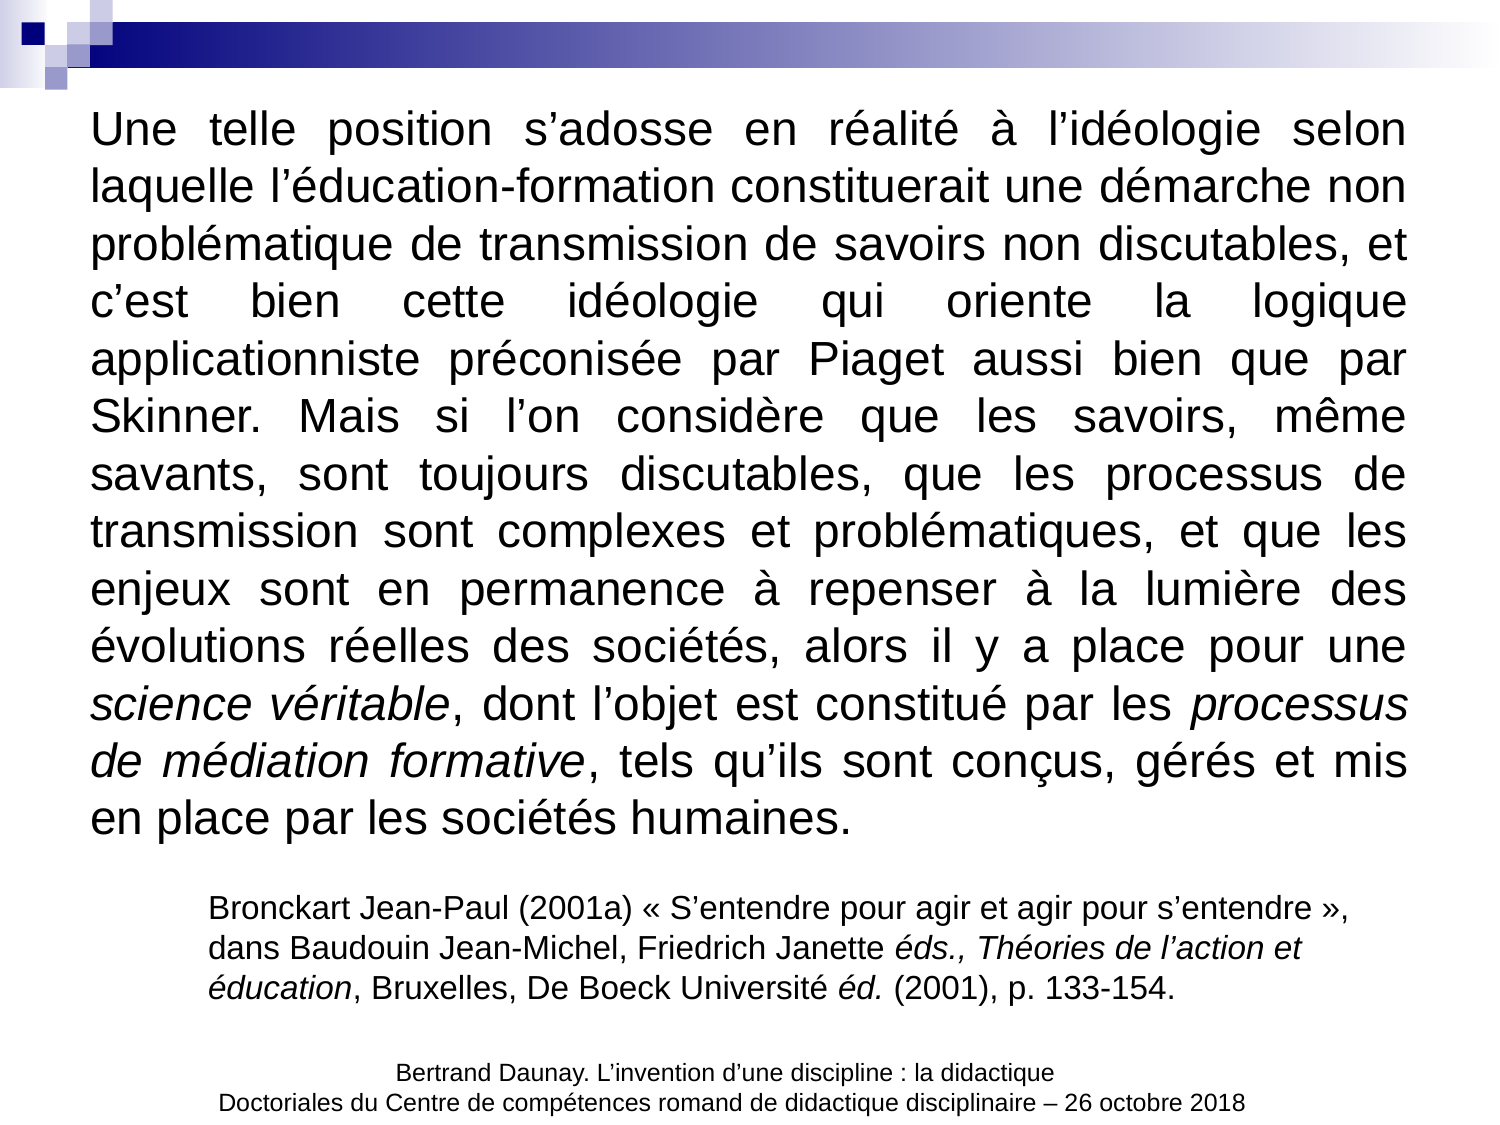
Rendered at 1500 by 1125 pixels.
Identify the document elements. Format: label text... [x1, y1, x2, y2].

list Une telle position s’adosse en réalité à l’idéologie selon laquelle l’éducation-formation constituerait une démarche non problématique de transmission de savoirs non discutables, et c’est bien cette idéologie qui oriente la logique applicationniste préconisée par Piaget aussi bien que par Skinner. Mais si l’on considère que les savoirs, même savants, sont toujours discutables, que les processus de transmission sont complexes et problématiques, et que les enjeux sont en permanence à repenser à la lumière des évolutions réelles des sociétés, alors il y a place pour une science véritable, dont l’objet est constitué par les processus de médiation formative, tels qu’ils sont conçus, gérés et mis en place par les sociétés humaines. Bronckart Jean-Paul (2001a) « S’entendre pour agir et agir pour s’entendre », dans Baudouin Jean-Michel, Friedrich Janette éds., Théories de l’action et éducation, Bruxelles, De Boeck Université éd. (2001), p. 133-154. [75, 90, 1425, 1024]
footer Bertrand Daunay. L’invention d’une discipline : la didactique Doctoriales du Centre de compétences romand de didactique disciplinaire – 26 octobre 2018 [41, 1048, 1425, 1124]
